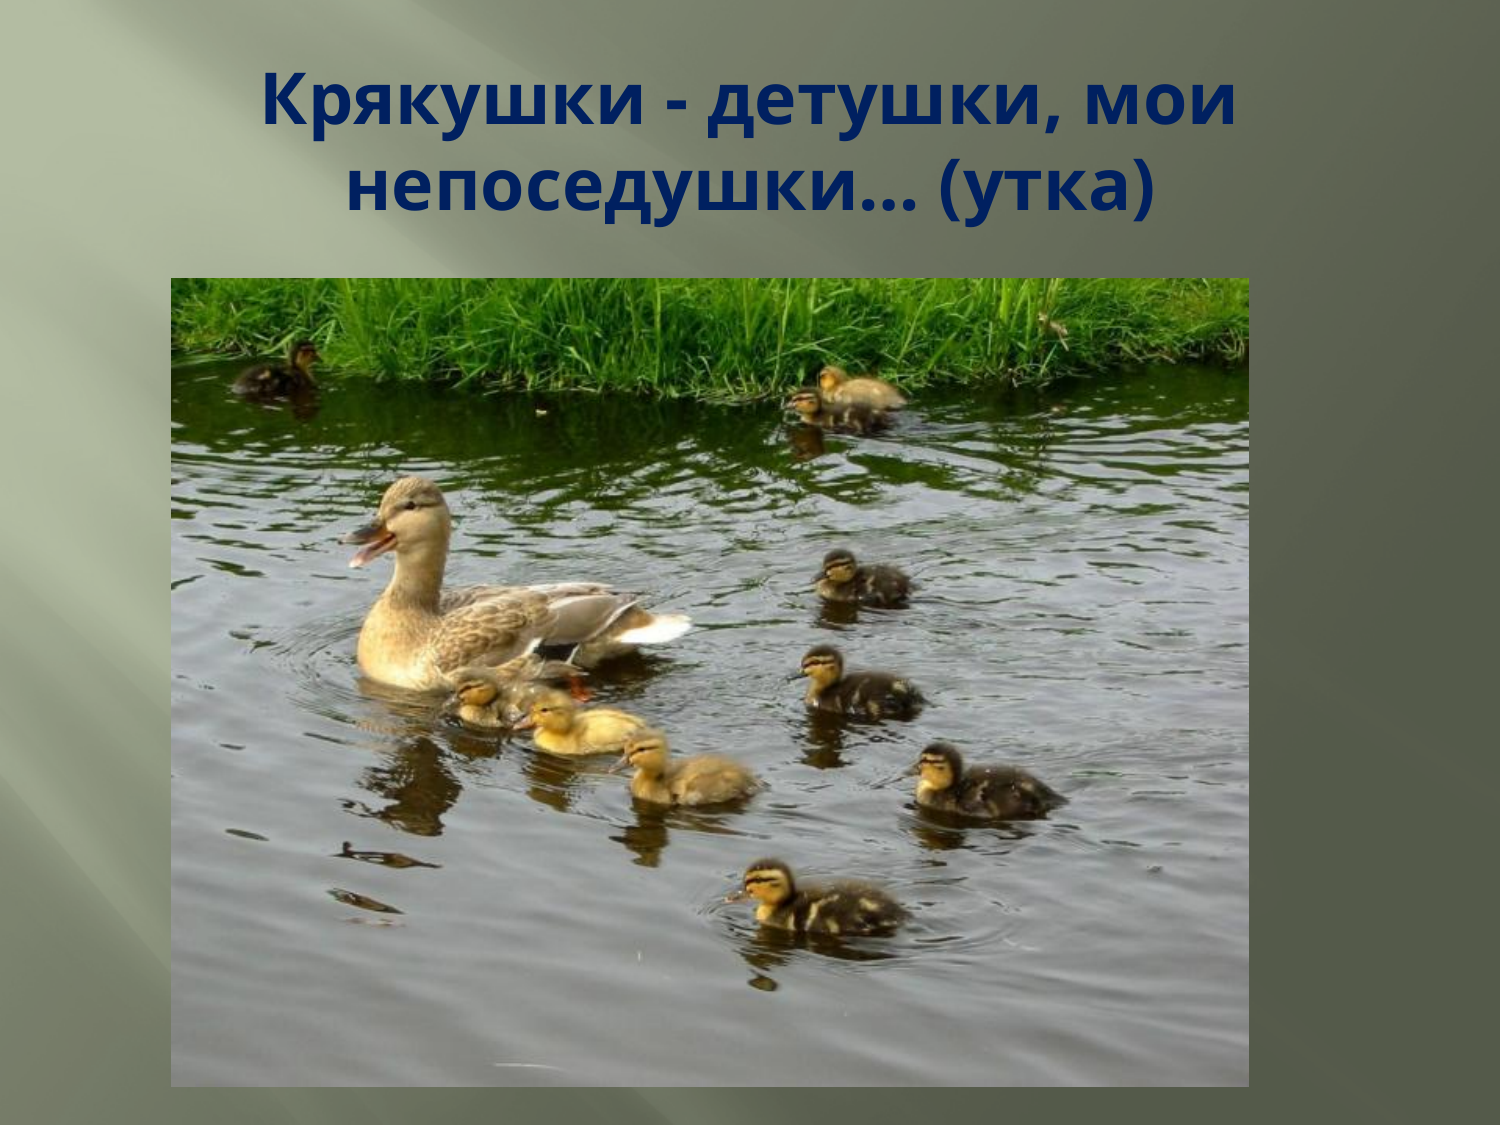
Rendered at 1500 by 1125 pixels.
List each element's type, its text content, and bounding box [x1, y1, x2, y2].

picture [170, 278, 1249, 1087]
title Крякушки - детушки, мои непоседушки… (утка) [75, 45, 1425, 233]
